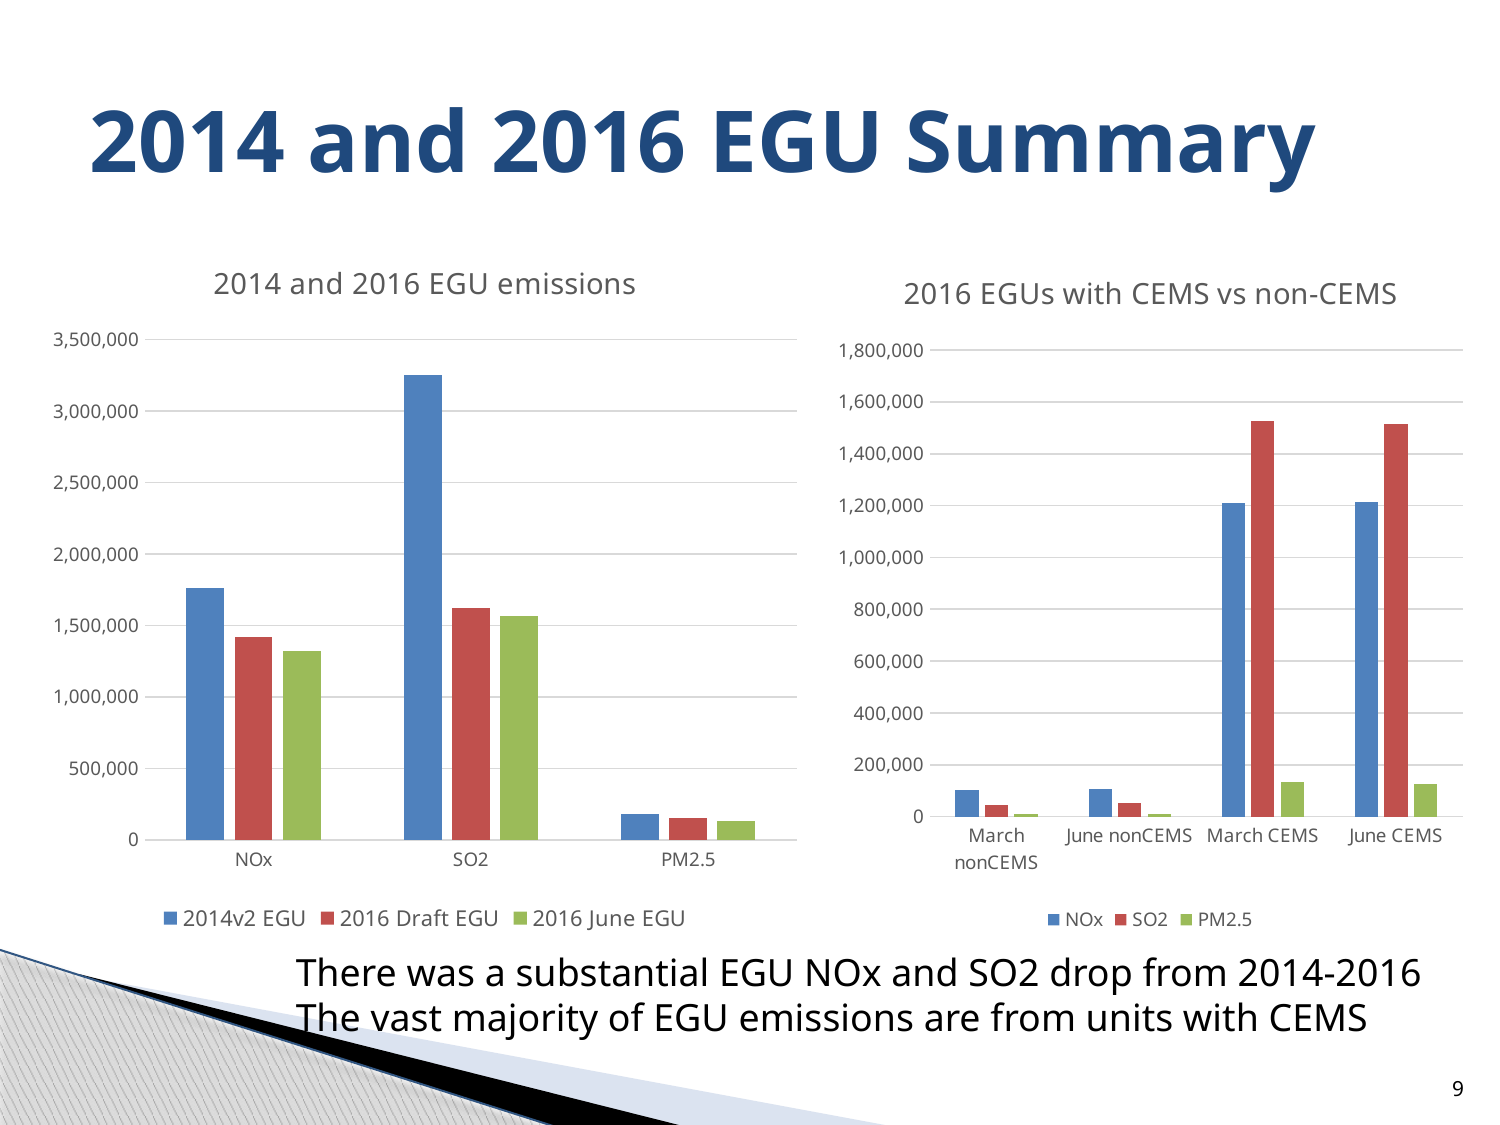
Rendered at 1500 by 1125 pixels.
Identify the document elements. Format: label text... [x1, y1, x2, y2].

text_box There was a substantial EGU NOx and SO2 drop from 2014-2016 The vast majority of EGU emissions are from units with CEMS [281, 945, 1438, 1047]
chart [824, 242, 1476, 940]
title 2014 and 2016 EGU Summary [75, 45, 1425, 233]
chart [37, 231, 813, 940]
slide_number 9 [1418, 1051, 1479, 1112]
